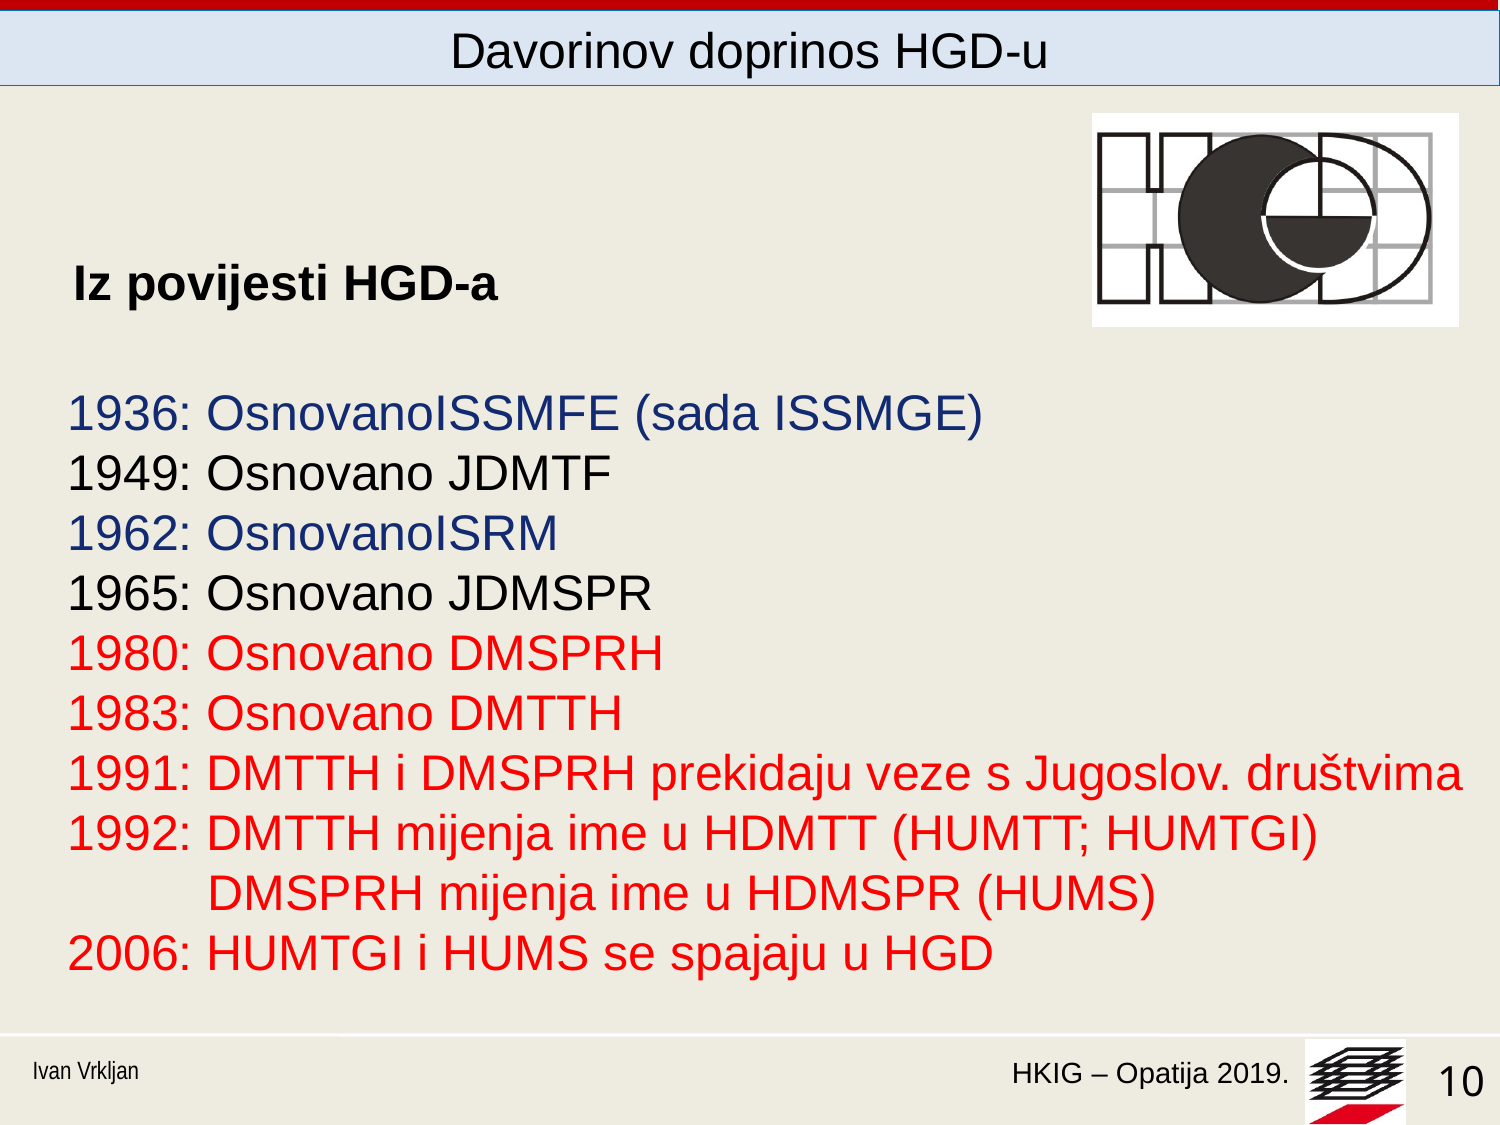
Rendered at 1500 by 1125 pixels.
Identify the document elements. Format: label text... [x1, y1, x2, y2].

picture [1305, 1039, 1406, 1125]
slide_number 10 [1316, 1046, 1500, 1125]
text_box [0, 0, 1500, 87]
text_box 1936: OsnovanoISSMFE (sada ISSMGE) 1949: Osnovano JDMTF 1962: OsnovanoISRM 1965: Osnovano JDMSPR 1980: Osnovano DMSPRH 1983: Osnovano DMTTH 1991: DMTTH i DMSPRH prekidaju veze s Jugoslov. društvima 1992: DMTTH mijenja ime u HDMTT (HUMTT; HUMTGI) DMSPRH mijenja ime u HDMSPR (HUMS) 2006: HUMTGI i HUMS se spajaju u HGD [53, 373, 1483, 989]
text_box Iz povijesti HGD-a [58, 243, 857, 319]
slide_number Ivan Vrkljan [17, 1046, 999, 1125]
picture [1092, 113, 1459, 327]
